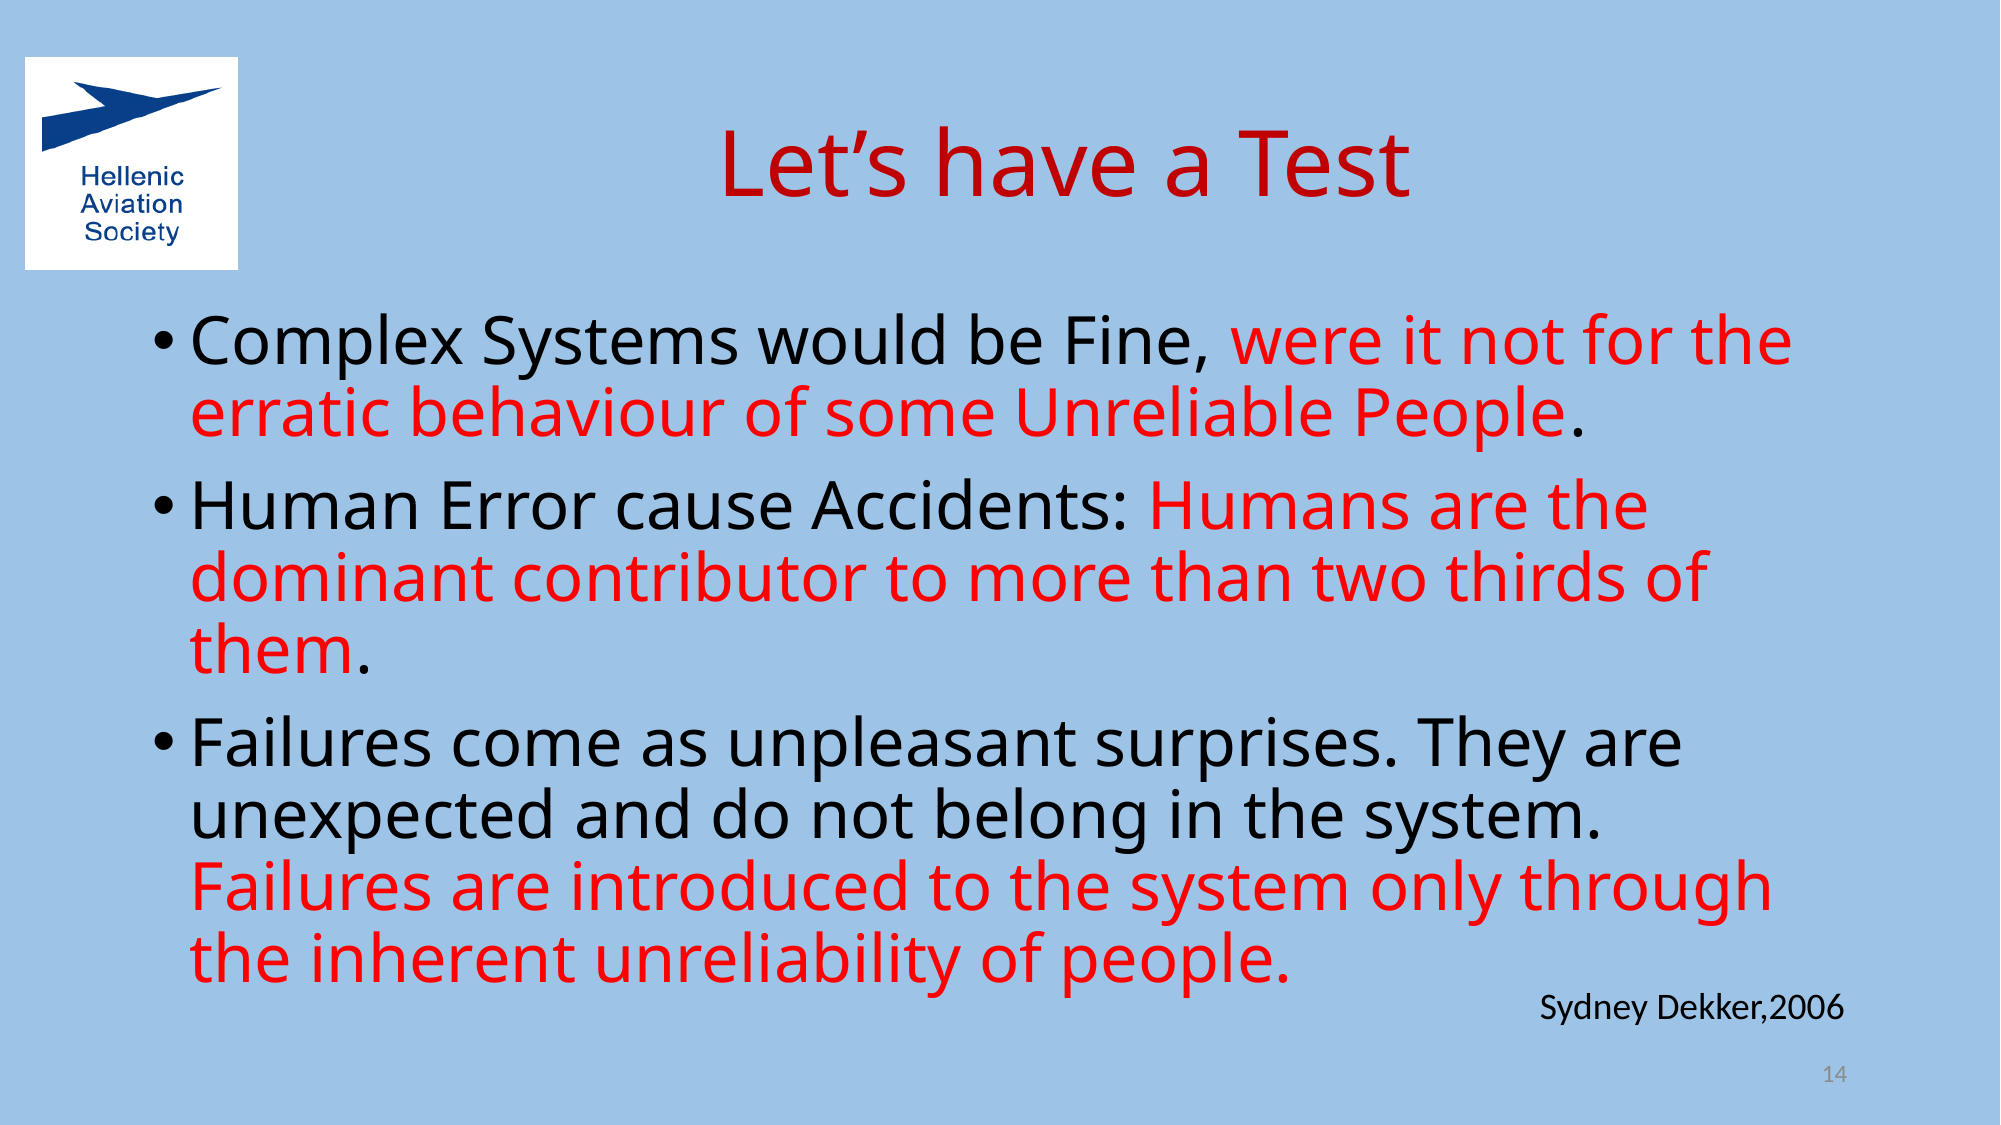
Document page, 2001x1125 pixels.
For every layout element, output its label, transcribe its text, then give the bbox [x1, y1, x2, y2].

picture [25, 57, 238, 270]
text_box Sydney Dekker,2006 [1525, 974, 1861, 1035]
slide_number 14 [1412, 1042, 1863, 1103]
text_box Complex Systems would be Fine, were it not for the erratic behaviour of some Unreliable People. Human Error cause Accidents: Humans are the dominant contributor to more than two thirds of them. Failures come as unpleasant surprises. They are unexpected and do not belong in the system. Failures are introduced to the system only through the inherent unreliability of people. [137, 299, 1863, 1014]
title Let’s have a Test [267, 57, 1863, 278]
